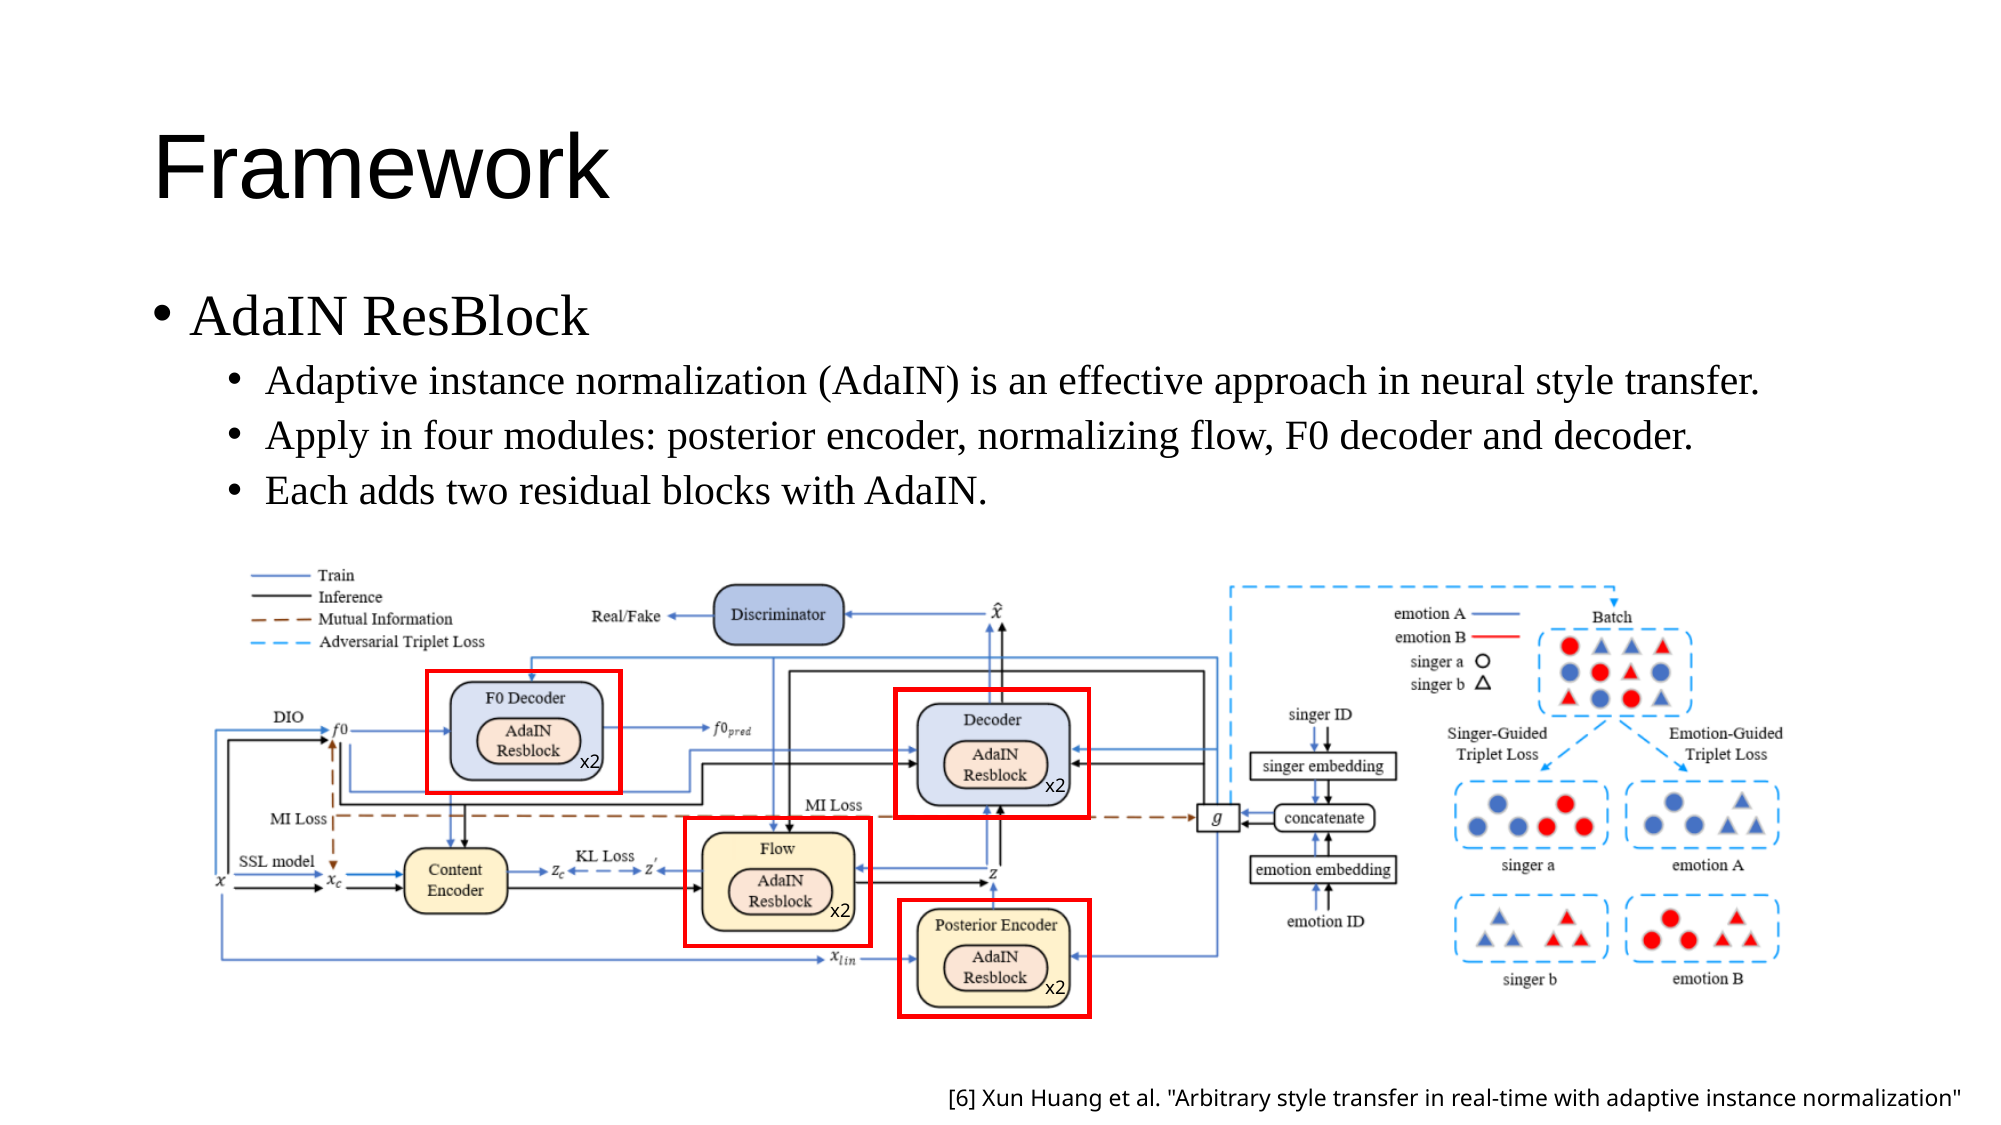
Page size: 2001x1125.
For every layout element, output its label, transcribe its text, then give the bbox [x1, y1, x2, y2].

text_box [170, 548, 1830, 1017]
list AdaIN ResBlock Adaptive instance normalization (AdaIN) is an effective approach in neural style transfer. Apply in four modules: posterior encoder, normalizing flow, F0 decoder and decoder. Each adds two residual blocks with AdaIN. [137, 277, 1863, 1064]
title Framework [137, 59, 1863, 277]
text_box [6] Xun Huang et al. "Arbitrary style transfer in real-time with adaptive instance normalization" [933, 1079, 2000, 1125]
